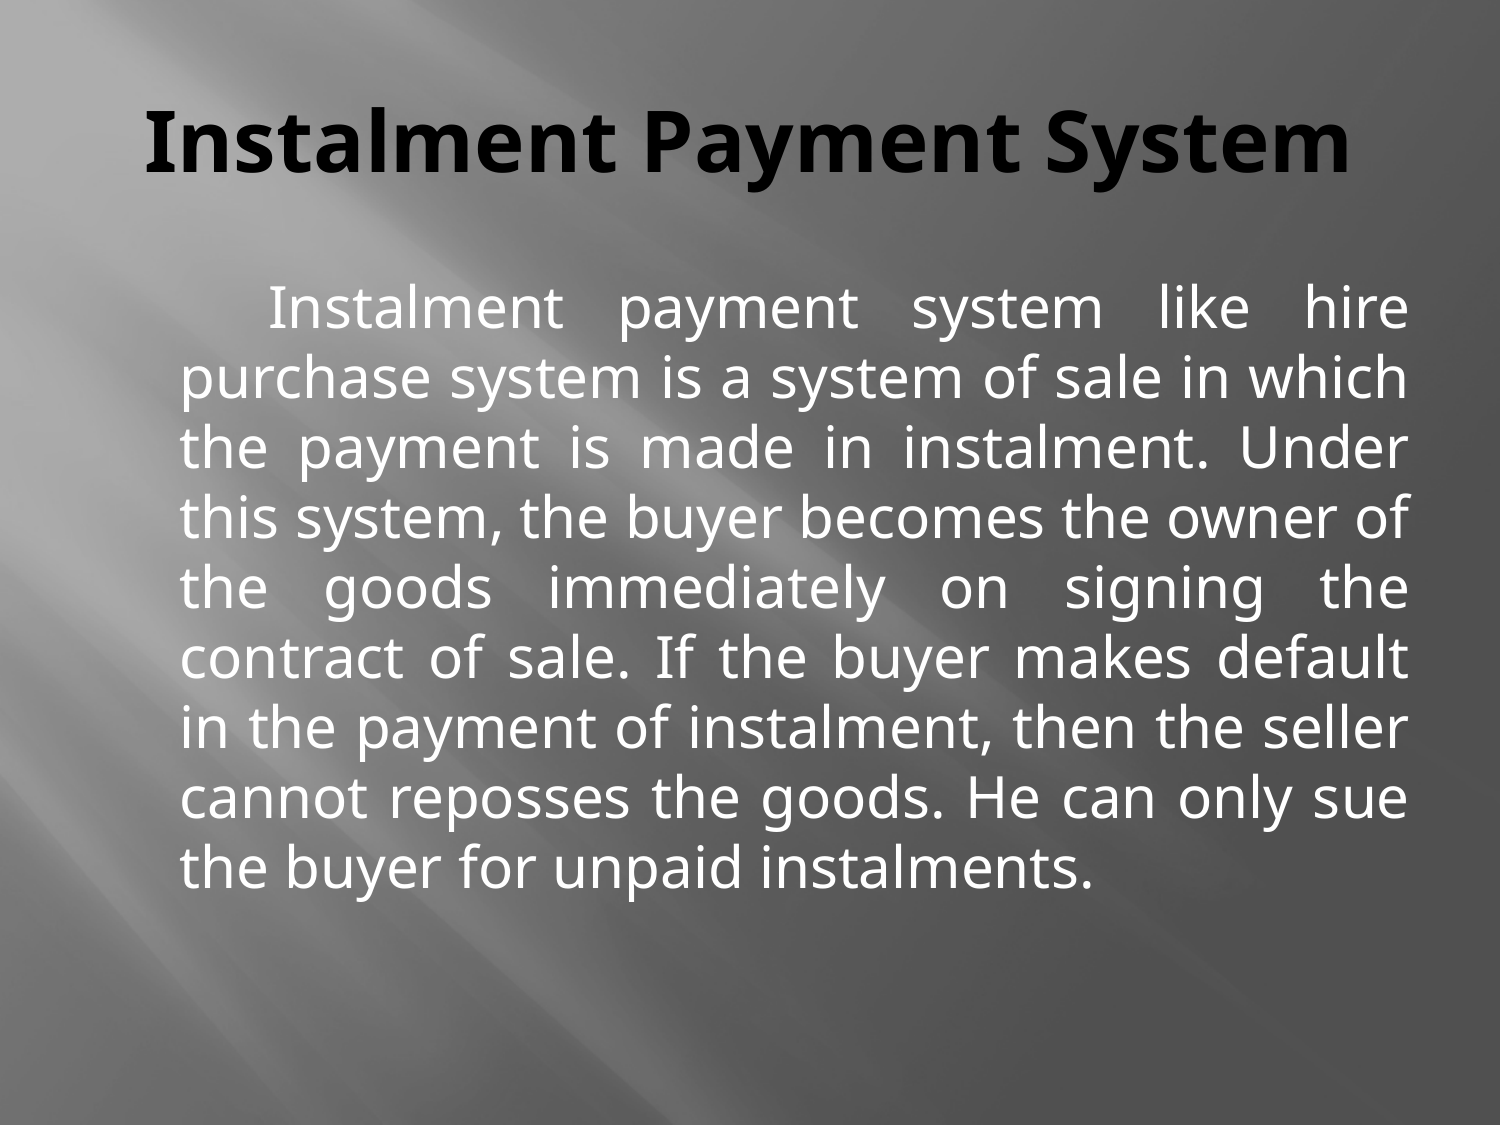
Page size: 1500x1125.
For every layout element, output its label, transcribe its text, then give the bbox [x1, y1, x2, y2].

list Instalment payment system like hire purchase system is a system of sale in which the payment is made in instalment. Under this system, the buyer becomes the owner of the goods immediately on signing the contract of sale. If the buyer makes default in the payment of instalment, then the seller cannot reposses the goods. He can only sue the buyer for unpaid instalments. [74, 262, 1426, 1036]
title Instalment Payment System [75, 45, 1425, 233]
